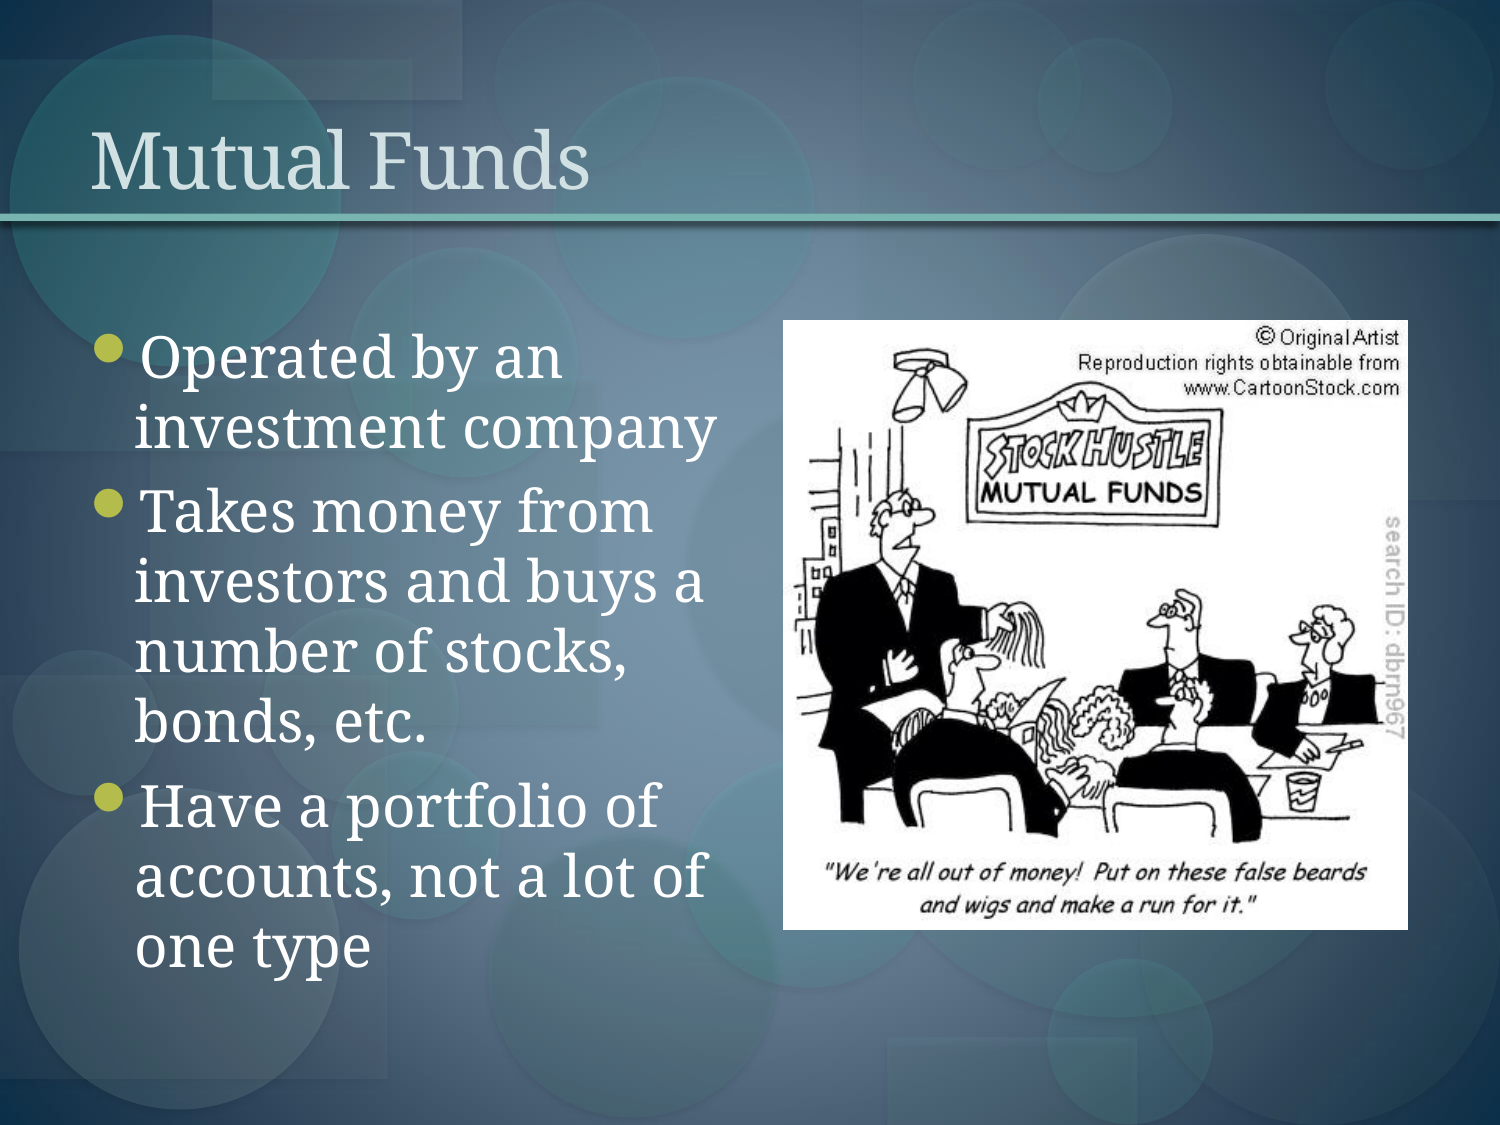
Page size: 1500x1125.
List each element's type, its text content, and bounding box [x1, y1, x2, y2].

picture [0, 0, 1500, 213]
picture [0, 221, 1500, 1125]
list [782, 319, 1409, 930]
list Operated by an investment company Takes money from investors and buys a number of stocks, bonds, etc. Have a portfolio of accounts, not a lot of one type [75, 312, 741, 1000]
title Mutual Funds [75, 24, 1425, 213]
